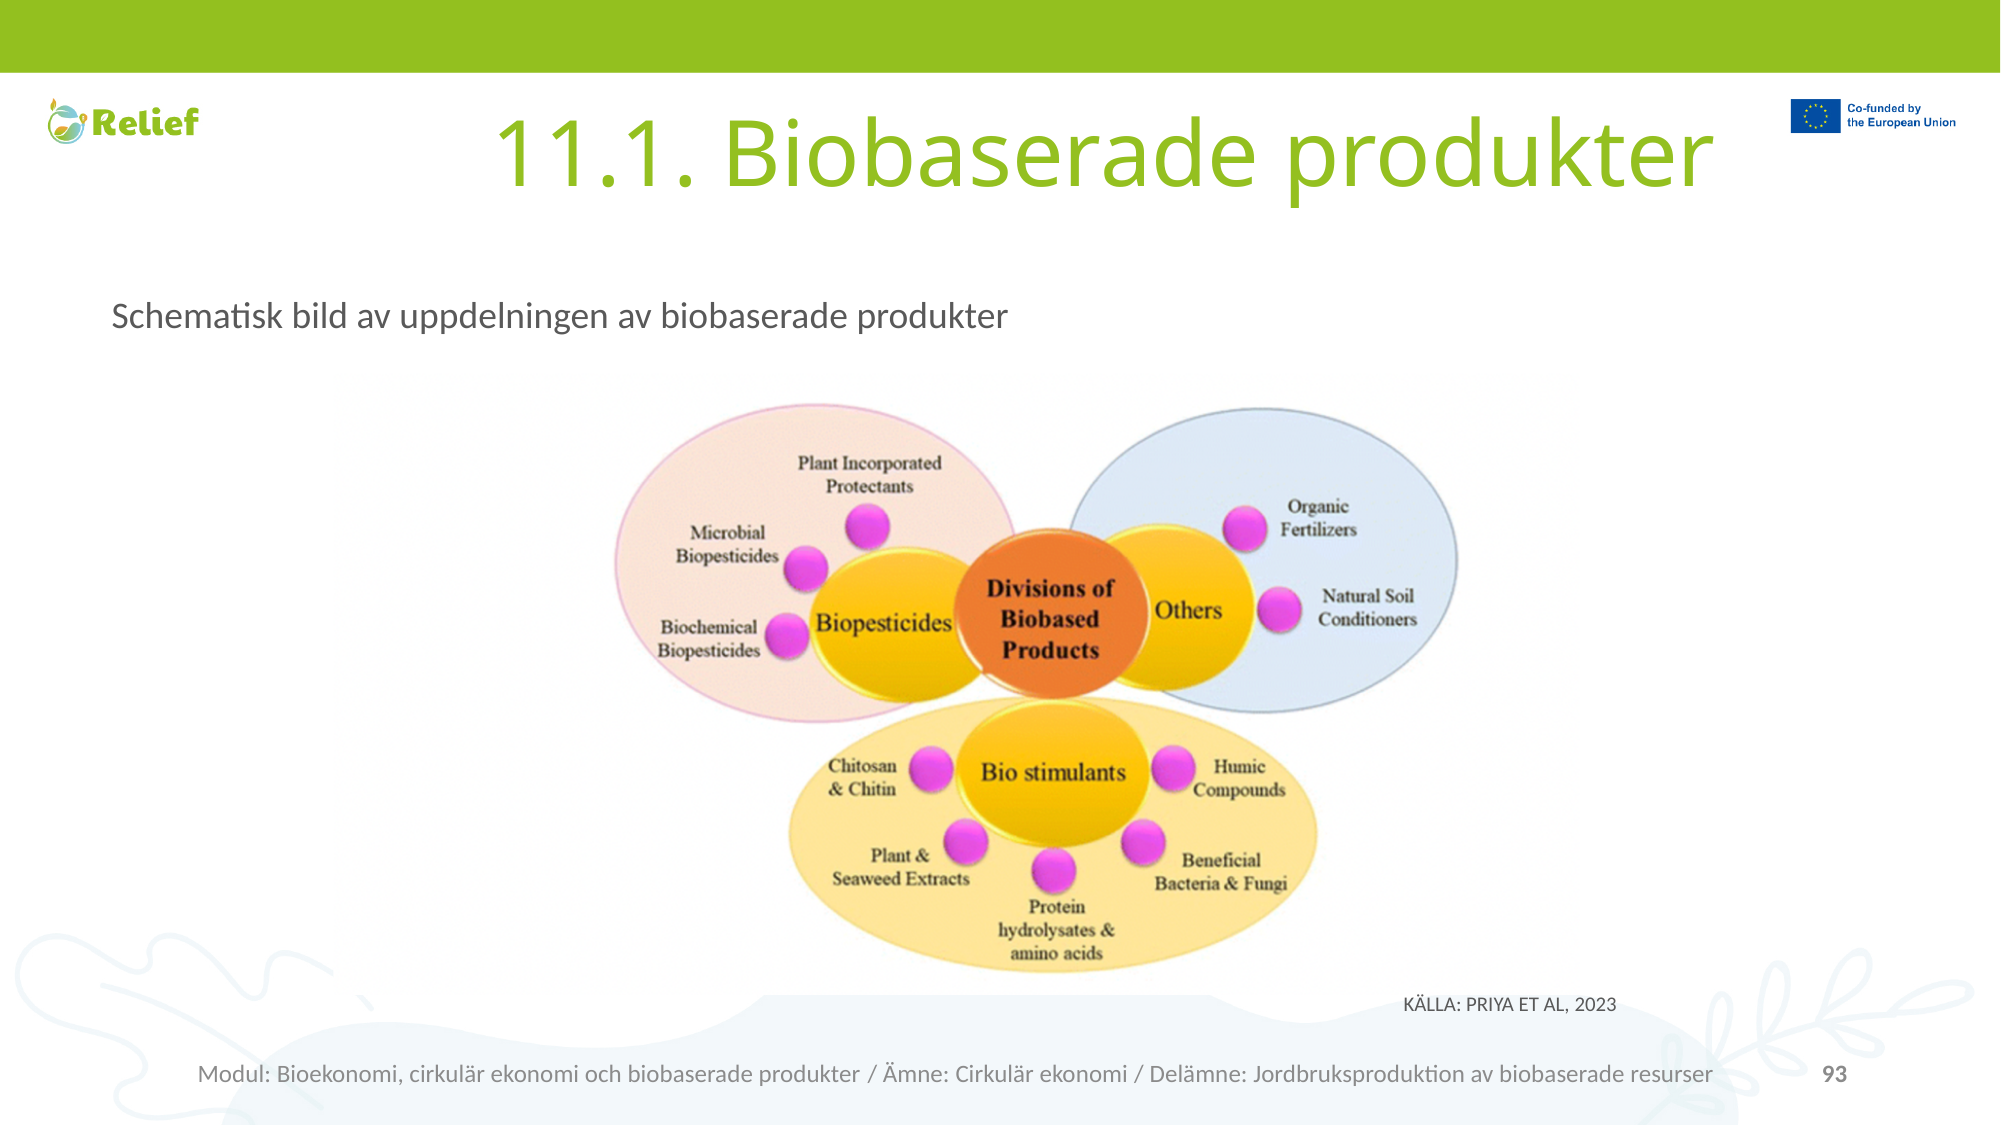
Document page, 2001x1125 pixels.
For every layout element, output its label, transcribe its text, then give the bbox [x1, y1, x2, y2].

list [333, 373, 1580, 995]
text_box Schematisk bild av uppdelningen av biobaserade produkter [96, 283, 1025, 344]
slide_number 93 [1787, 1042, 1863, 1103]
title 11.1. Biobaserade produkter [476, 74, 2000, 240]
text_box KÄLLA: PRIYA ET AL, 2023 [1388, 983, 1632, 1023]
picture [0, 0, 2001, 1125]
footer Modul: Bioekonomi, cirkulär ekonomi och biobaserade produkter / Ämne: Cirkulär ekonomi / Delämne: Jordbruksproduktion av biobaserade resurser [137, 1023, 1775, 1122]
